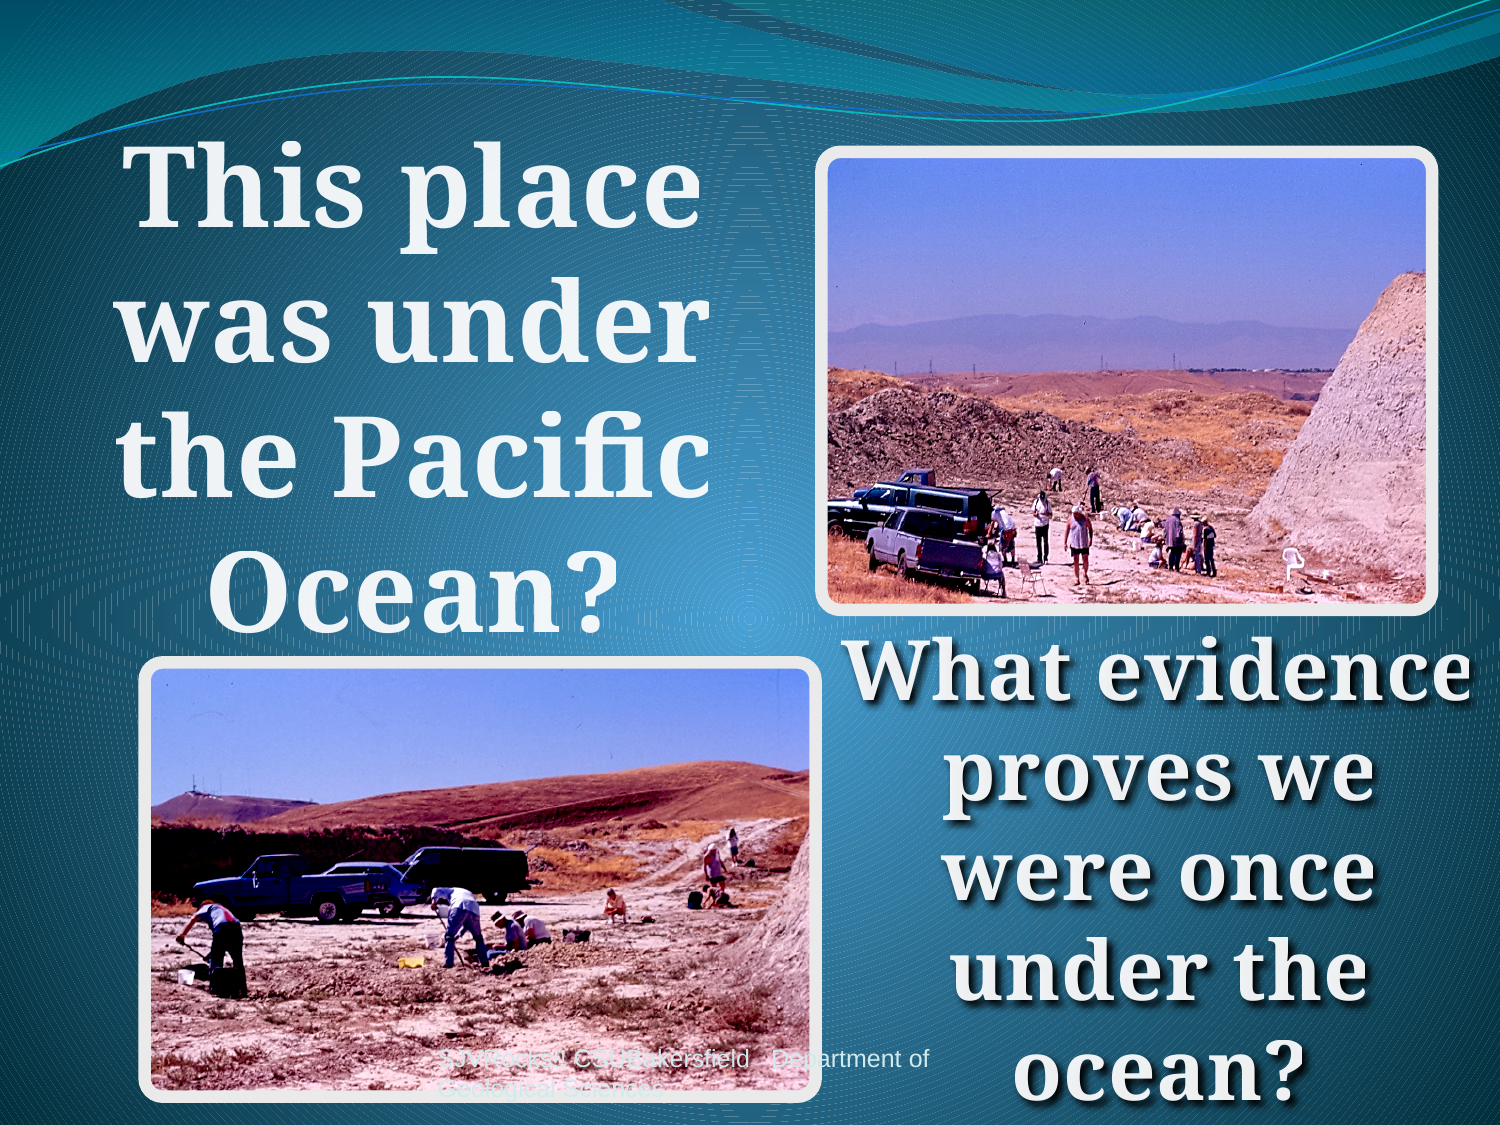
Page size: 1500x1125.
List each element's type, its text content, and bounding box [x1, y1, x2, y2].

text_box This place was under the Pacific Ocean? [23, 107, 807, 663]
picture [144, 662, 816, 1097]
footer SJVRocks!! CSUBakersfield Department of Geological Sciences [821, 1042, 988, 1103]
picture [821, 151, 1433, 611]
text_box What evidence proves we were once under the ocean? [821, 610, 1500, 1125]
